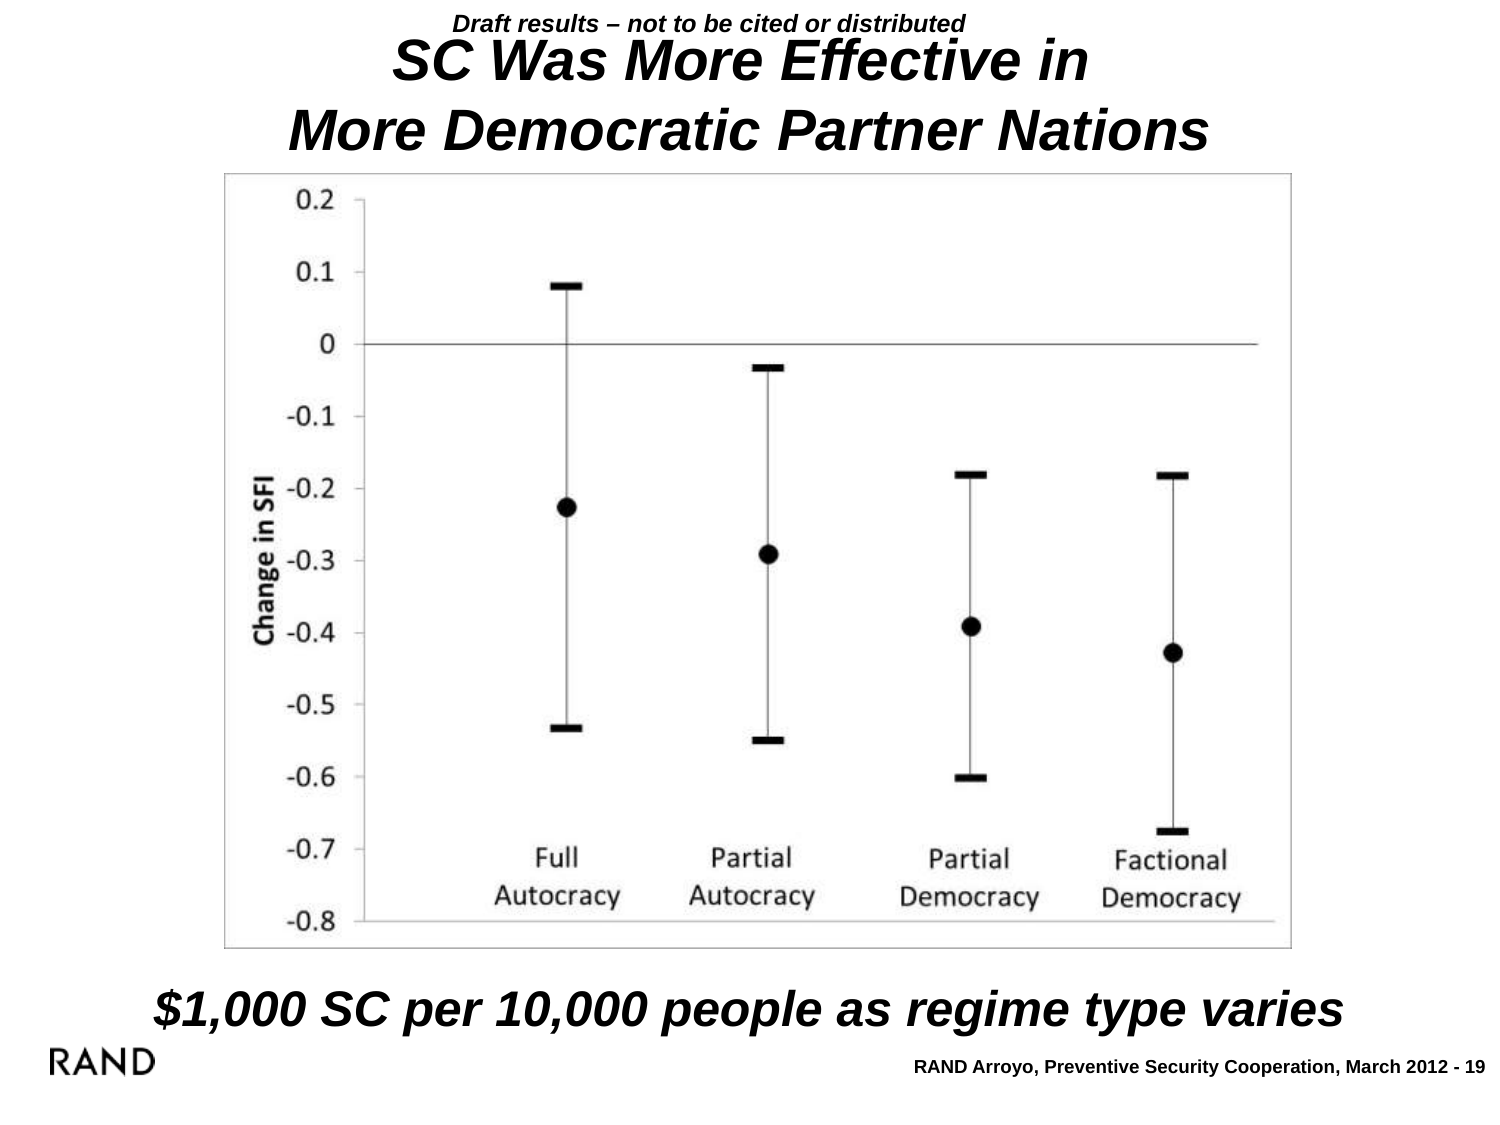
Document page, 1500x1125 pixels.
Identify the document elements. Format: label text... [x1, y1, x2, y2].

picture [224, 173, 1292, 950]
title SC Was More Effective in More Democratic Partner Nations [0, 22, 1500, 157]
text_box $1,000 SC per 10,000 people as regime type varies [0, 969, 1500, 1045]
picture [50, 1046, 155, 1077]
